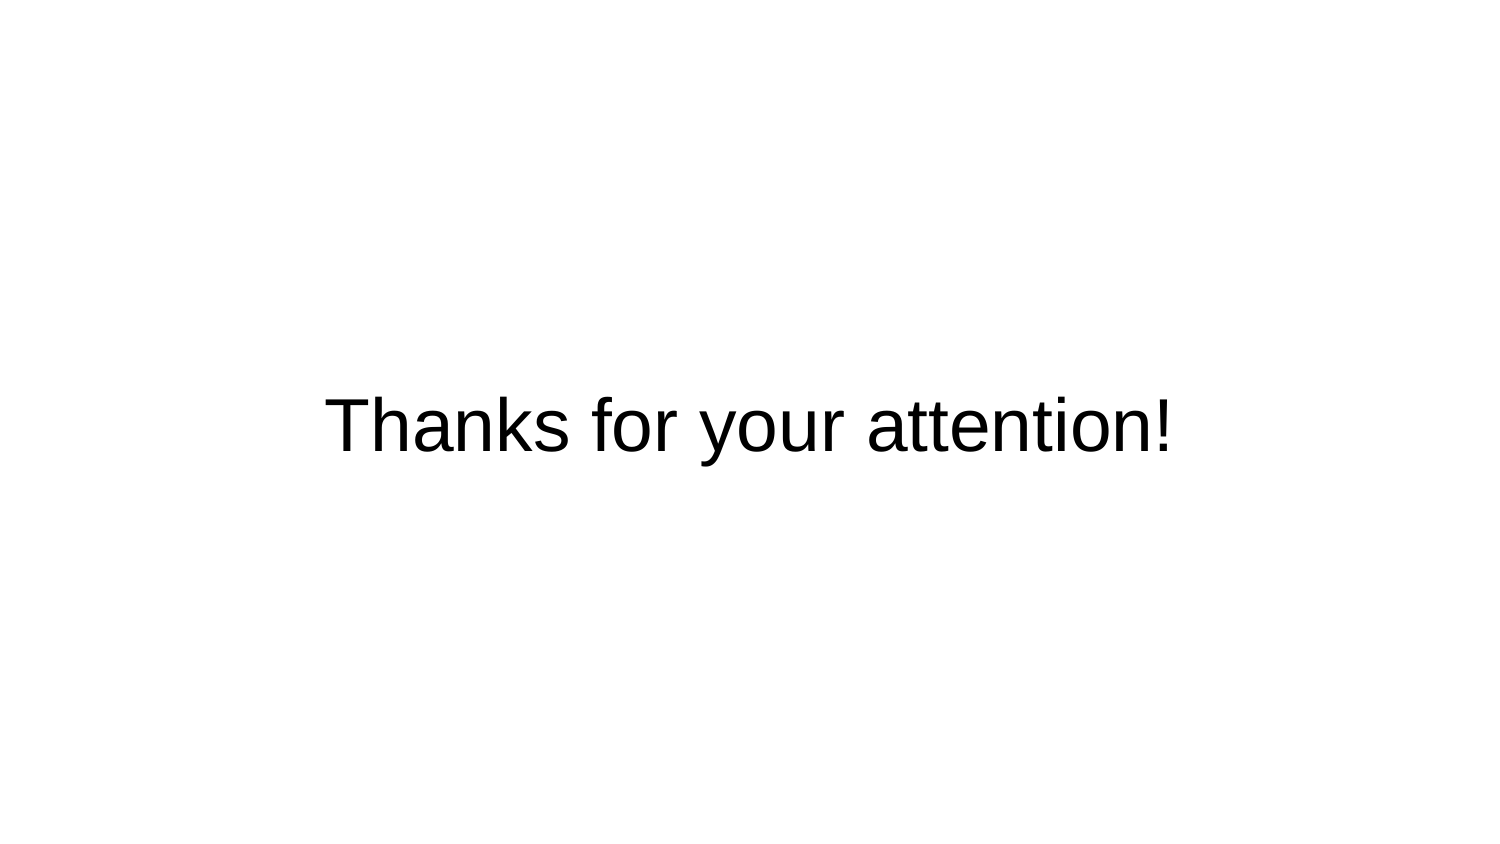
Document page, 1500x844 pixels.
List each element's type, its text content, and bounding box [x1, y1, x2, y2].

title Thanks for your attention! [51, 352, 1449, 491]
